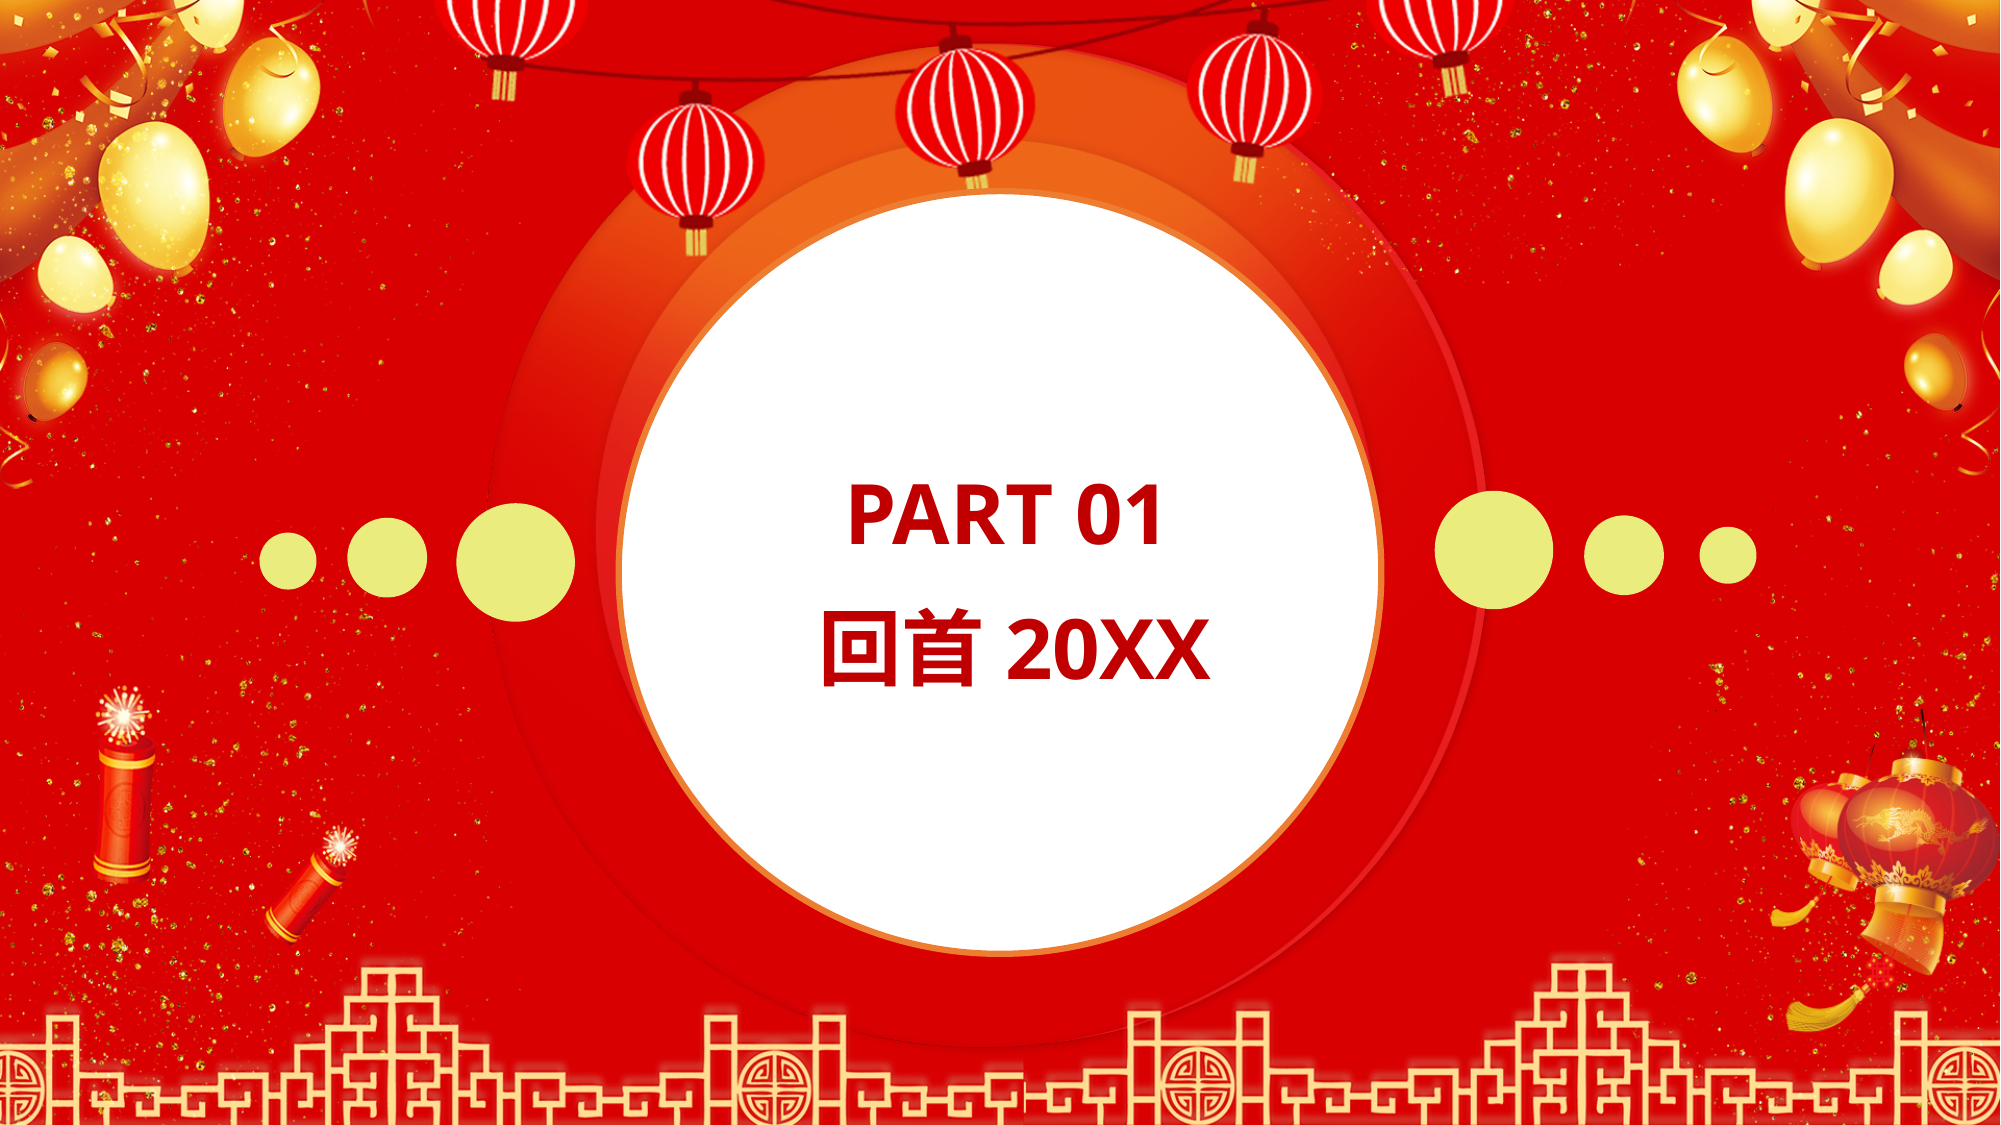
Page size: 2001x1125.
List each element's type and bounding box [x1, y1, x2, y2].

text_box [259, 503, 575, 622]
text_box [1434, 490, 1757, 610]
text_box [0, 0, 2000, 1125]
